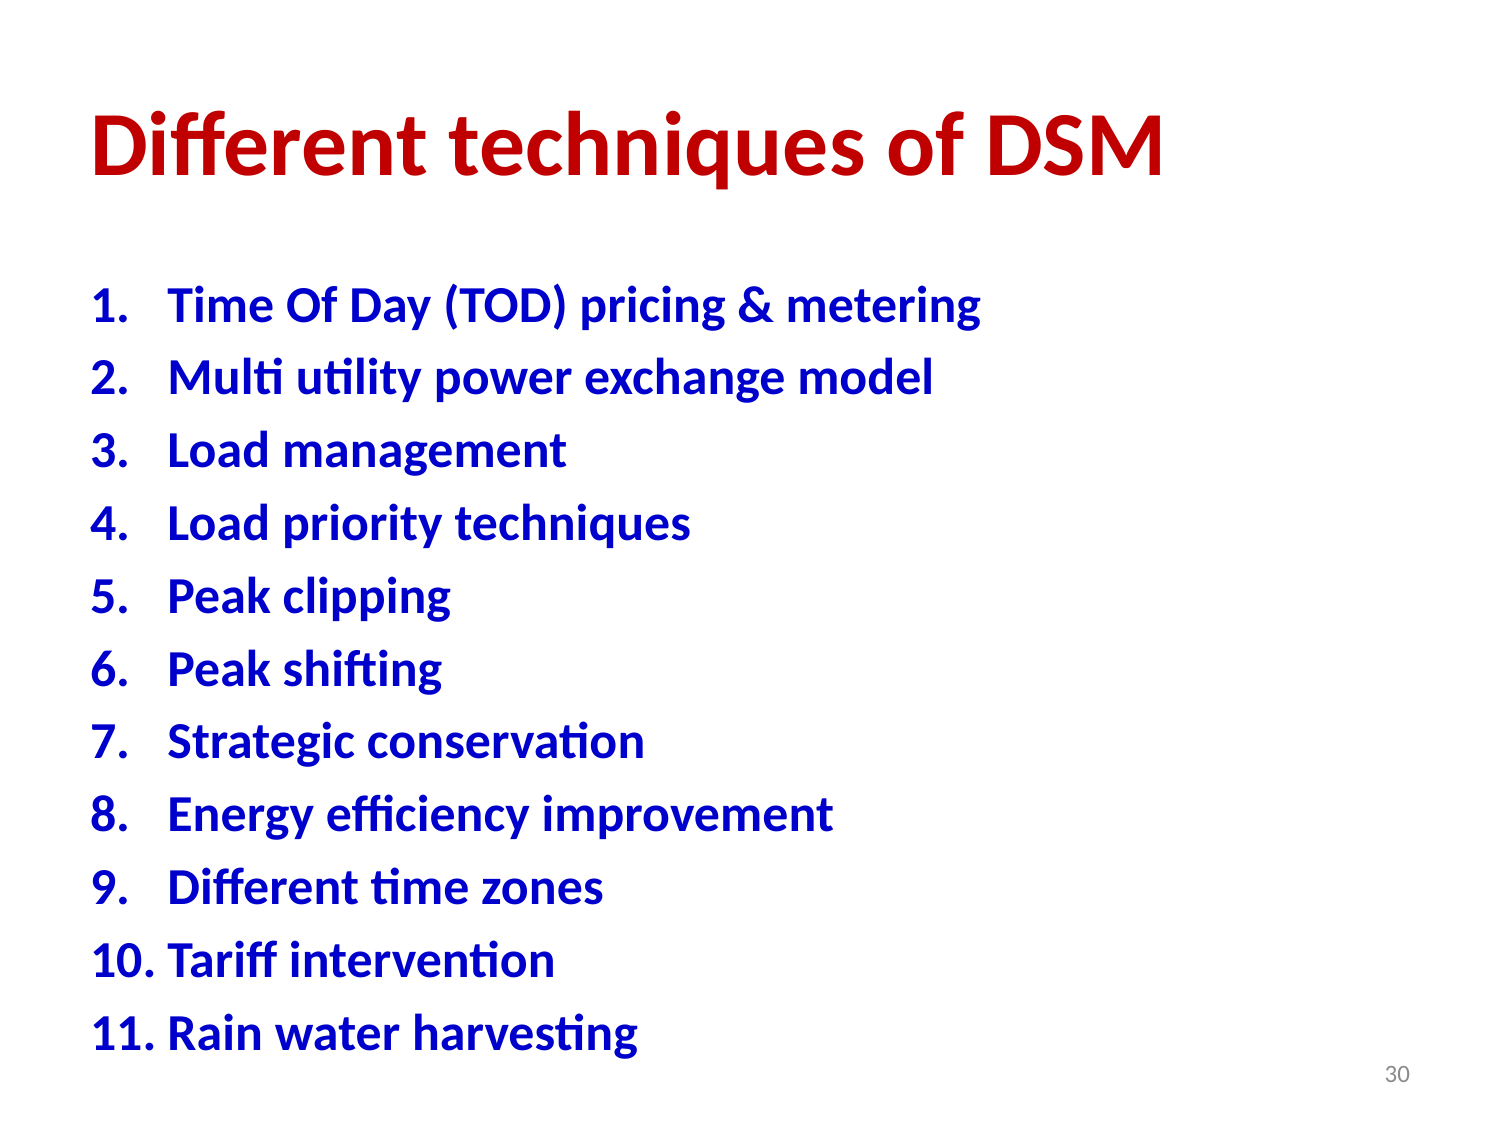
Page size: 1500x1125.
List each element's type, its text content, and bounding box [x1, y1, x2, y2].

list Time Of Day (TOD) pricing & metering Multi utility power exchange model Load management Load priority techniques Peak clipping Peak shifting Strategic conservation Energy efficiency improvement Different time zones Tariff intervention Rain water harvesting [75, 262, 1438, 1075]
title Different techniques of DSM [75, 45, 1425, 233]
slide_number 30 [1074, 1042, 1425, 1103]
